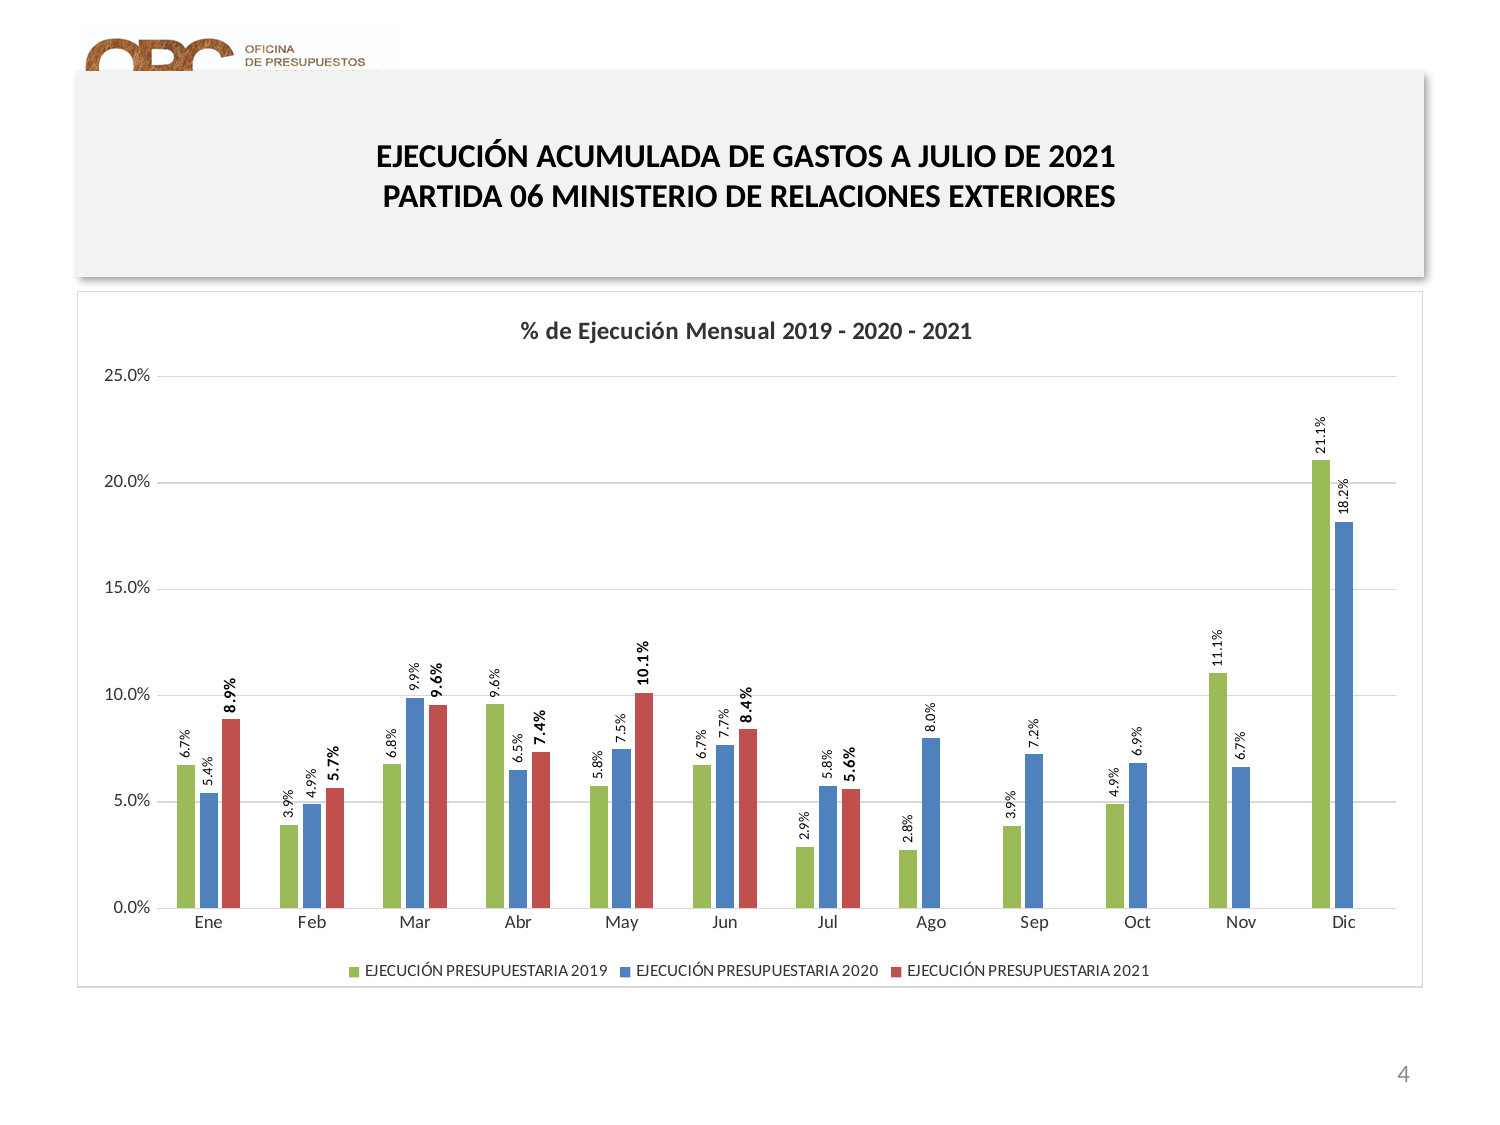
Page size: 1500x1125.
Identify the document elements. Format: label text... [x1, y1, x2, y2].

title EJECUCIÓN ACUMULADA DE GASTOS A JULIO DE 2021 PARTIDA 06 MINISTERIO DE RELACIONES EXTERIORES [76, 71, 1424, 276]
picture [82, 22, 403, 71]
chart [76, 290, 1424, 988]
slide_number 4 [1074, 1042, 1425, 1103]
